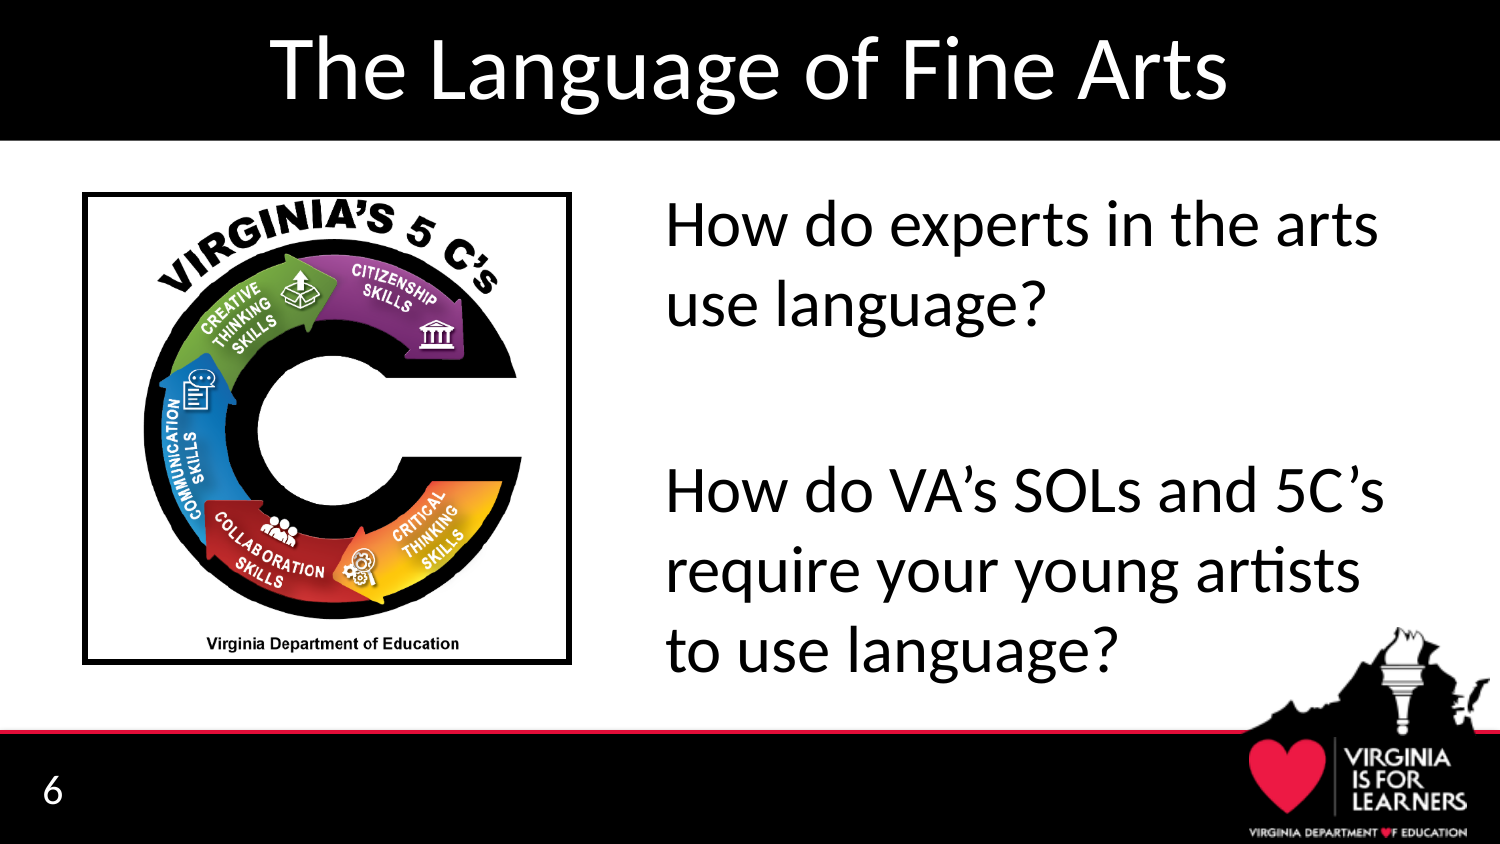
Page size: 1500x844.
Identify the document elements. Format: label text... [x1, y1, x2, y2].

picture [87, 196, 567, 660]
title The Language of Fine Arts [0, 0, 1500, 141]
picture [1240, 627, 1490, 736]
picture [1249, 737, 1467, 838]
list How do experts in the arts use language? How do VA’s SOLs and 5C’s require your young artists to use language? [650, 171, 1438, 307]
